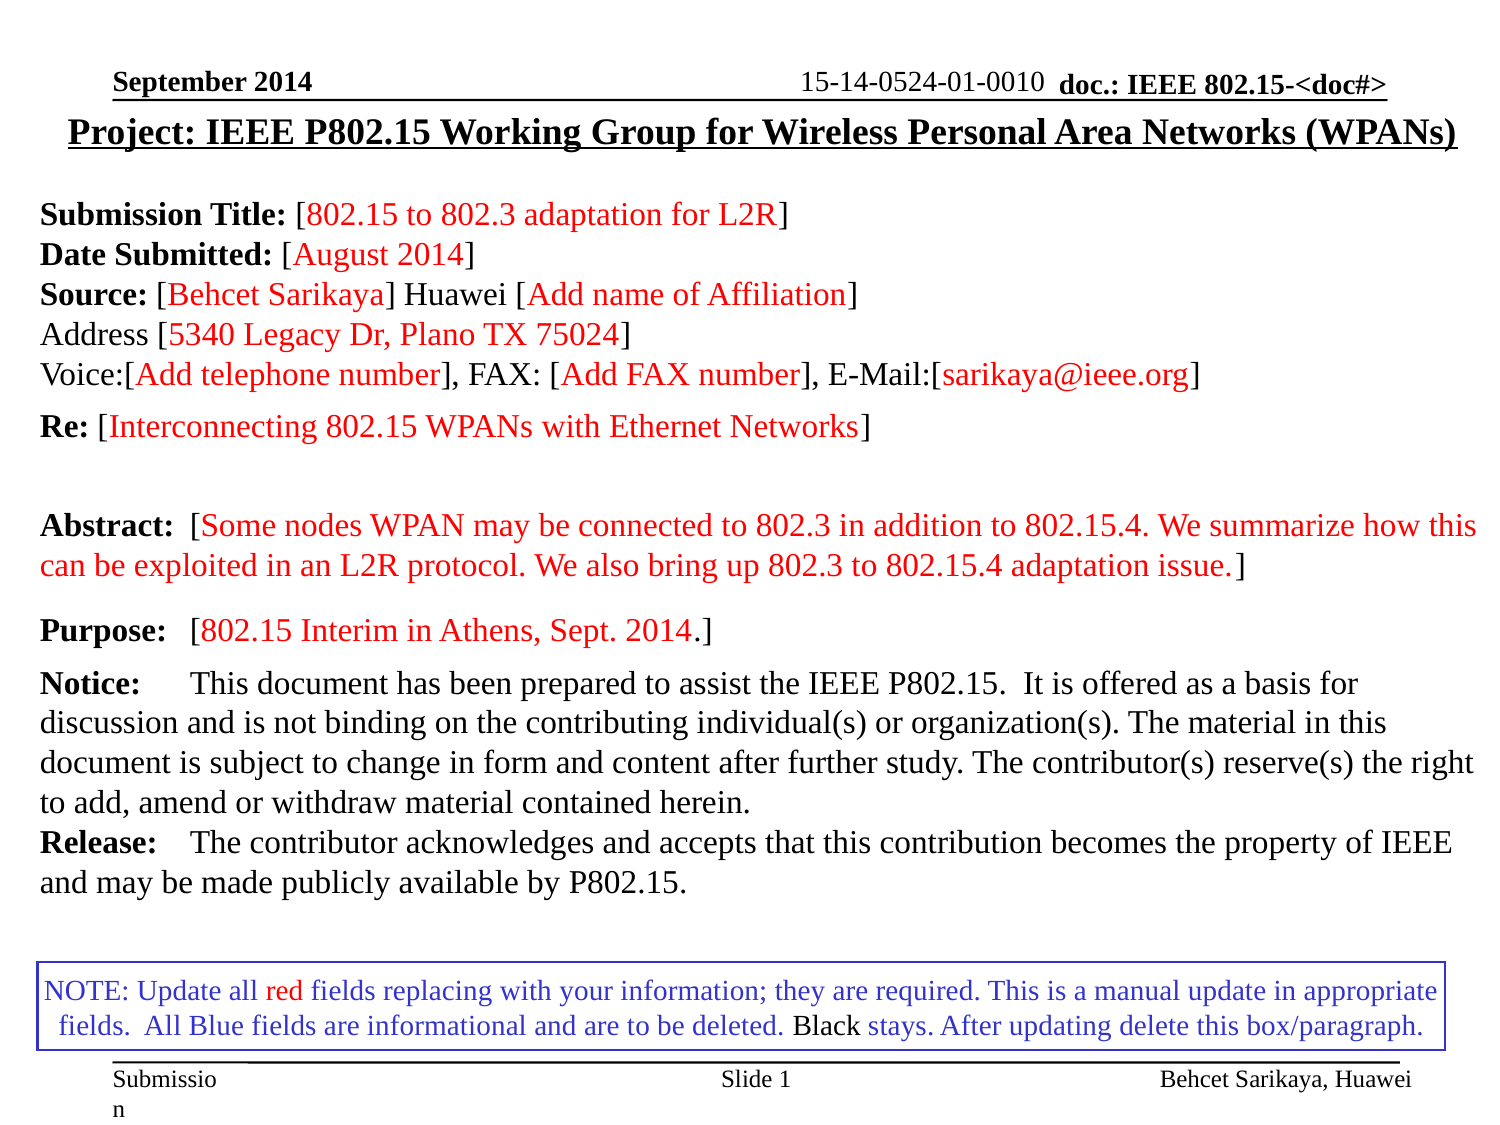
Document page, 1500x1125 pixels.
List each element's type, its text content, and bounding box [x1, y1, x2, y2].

footer Behcet Sarikaya, Huawei [899, 1061, 1413, 1088]
text_box NOTE: Update all red fields replacing with your information; they are required. This is a manual update in appropriate fields. All Blue fields are informational and are to be deleted. Black stays. After updating delete this box/paragraph. [37, 962, 1446, 1050]
text_box Project: IEEE P802.15 Working Group for Wireless Personal Area Networks (WPANs) Submission Title: [802.15 to 802.3 adaptation for L2R] Date Submitted: [August 2014] Source: [Behcet Sarikaya] Huawei [Add name of Affiliation] Address [5340 Legacy Dr, Plano TX 75024] Voice:[Add telephone number], FAX: [Add FAX number], E-Mail:[sarikaya@ieee.org] Re: [Interconnecting 802.15 WPANs with Ethernet Networks] Abstract: [Some nodes WPAN may be connected to 802.3 in addition to 802.15.4. We summarize how this can be exploited in an L2R protocol. We also bring up 802.3 to 802.15.4 adaptation issue.] Purpose: [802.15 Interim in Athens, Sept. 2014.] Notice: This document has been prepared to assist the IEEE P802.15. It is offered as a basis for discussion and is not binding on the contributing individual(s) or organization(s). The material in this document is subject to change in form and content after further study. The contributor(s) reserve(s) the right to add, amend or withdraw material contained herein. Release: The contributor acknowledges and accepts that this contribution becomes the property of IEEE and may be made publicly available by P802.15. [24, 99, 1500, 908]
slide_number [112, 61, 376, 98]
slide_number Slide 1 [712, 1061, 800, 1093]
text_box 15-14-0524-01-0010 [800, 62, 1063, 98]
